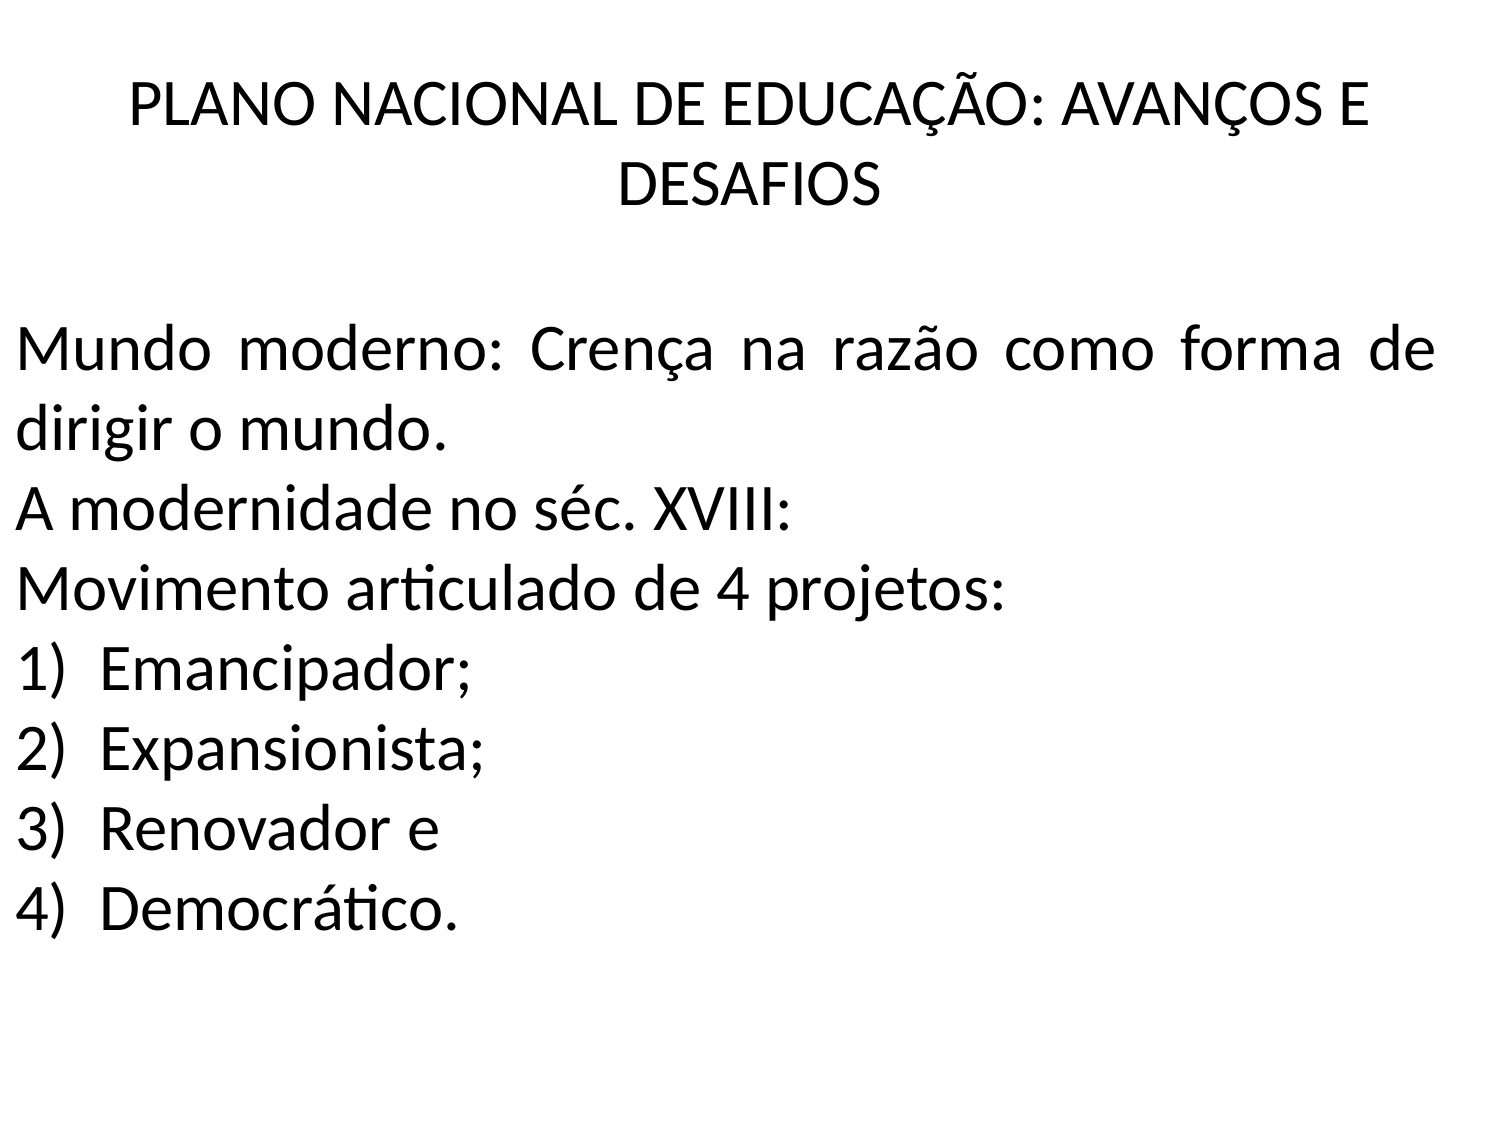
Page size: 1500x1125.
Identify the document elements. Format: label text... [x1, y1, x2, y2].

text_box Mundo moderno: Crença na razão como forma de dirigir o mundo. A modernidade no séc. XVIII: Movimento articulado de 4 projetos: Emancipador; Expansionista; Renovador e Democrático. [0, 296, 1453, 951]
title PLANO NACIONAL DE EDUCAÇÃO: AVANÇOS E DESAFIOS [75, 45, 1425, 233]
